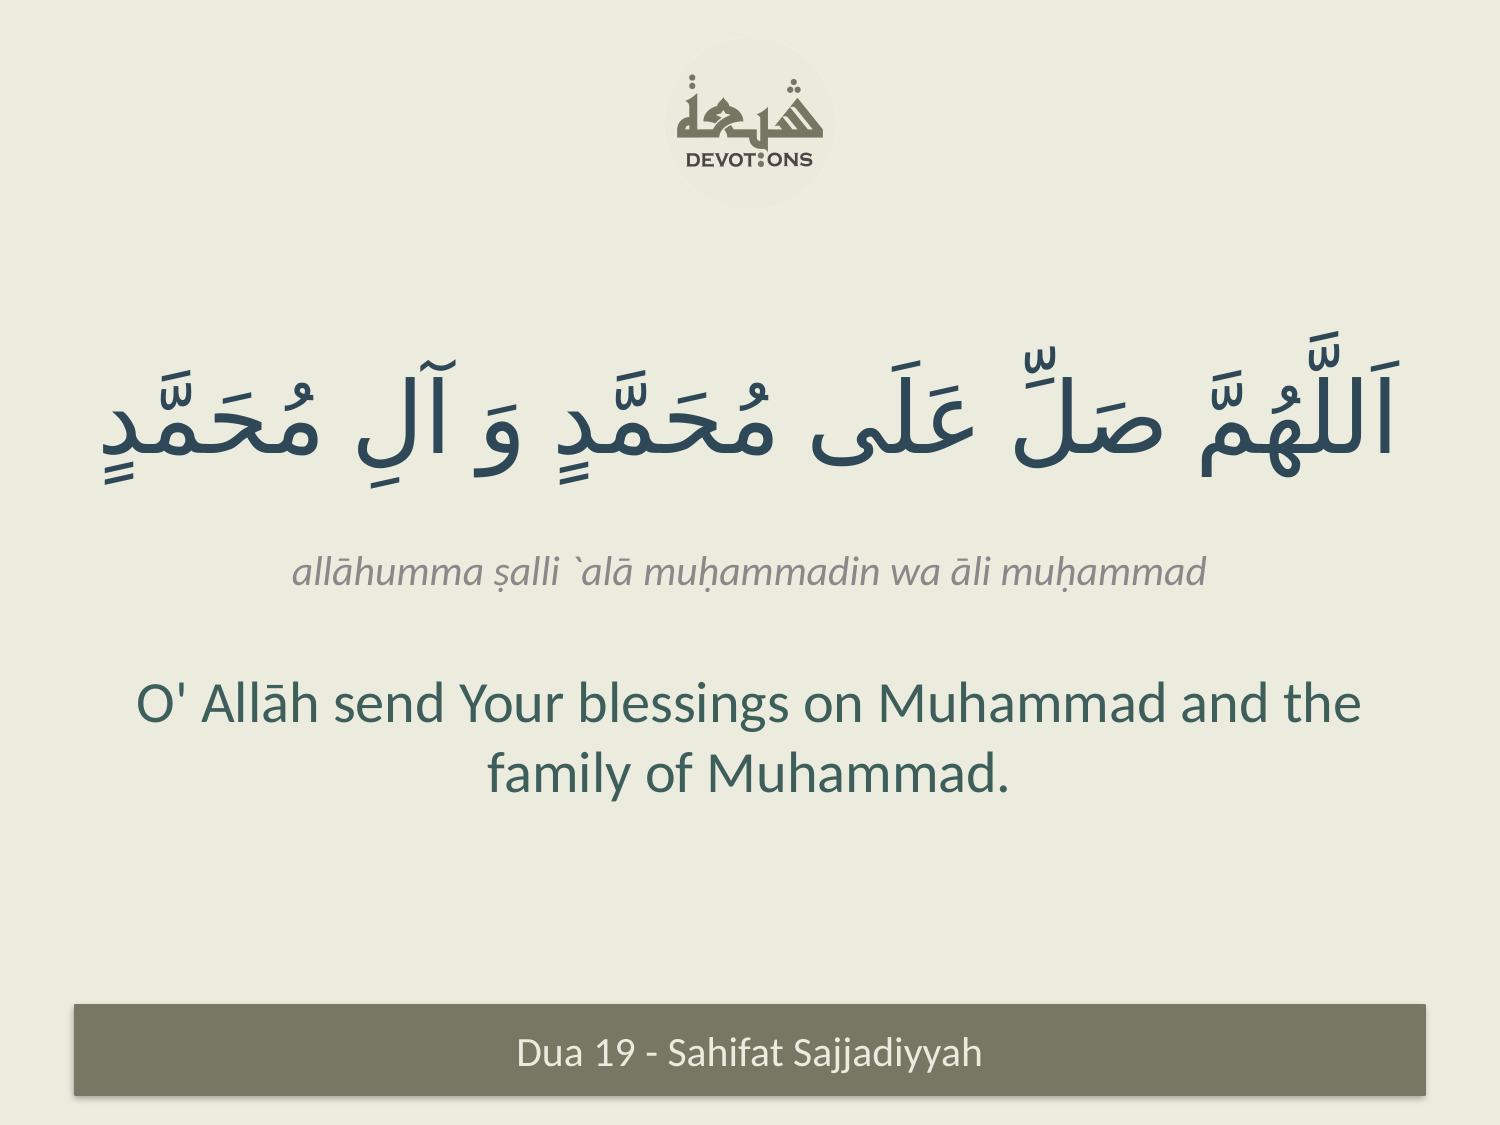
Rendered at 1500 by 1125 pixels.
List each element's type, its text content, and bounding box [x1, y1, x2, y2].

text_box [74, 1004, 1426, 1096]
text_box Dua 19 - Sahifat Sajjadiyyah [501, 1017, 999, 1083]
picture [656, 29, 844, 218]
text_box اَللَّهُمَّ صَلِّ عَلَى مُحَمَّدٍ وَ آلِ مُحَمَّدٍ allāhumma ṣalli `alā muḥammadin wa āli muḥammad O' Allāh send Your blessings on Muhammad and the family of Muhammad. [74, 346, 1425, 811]
